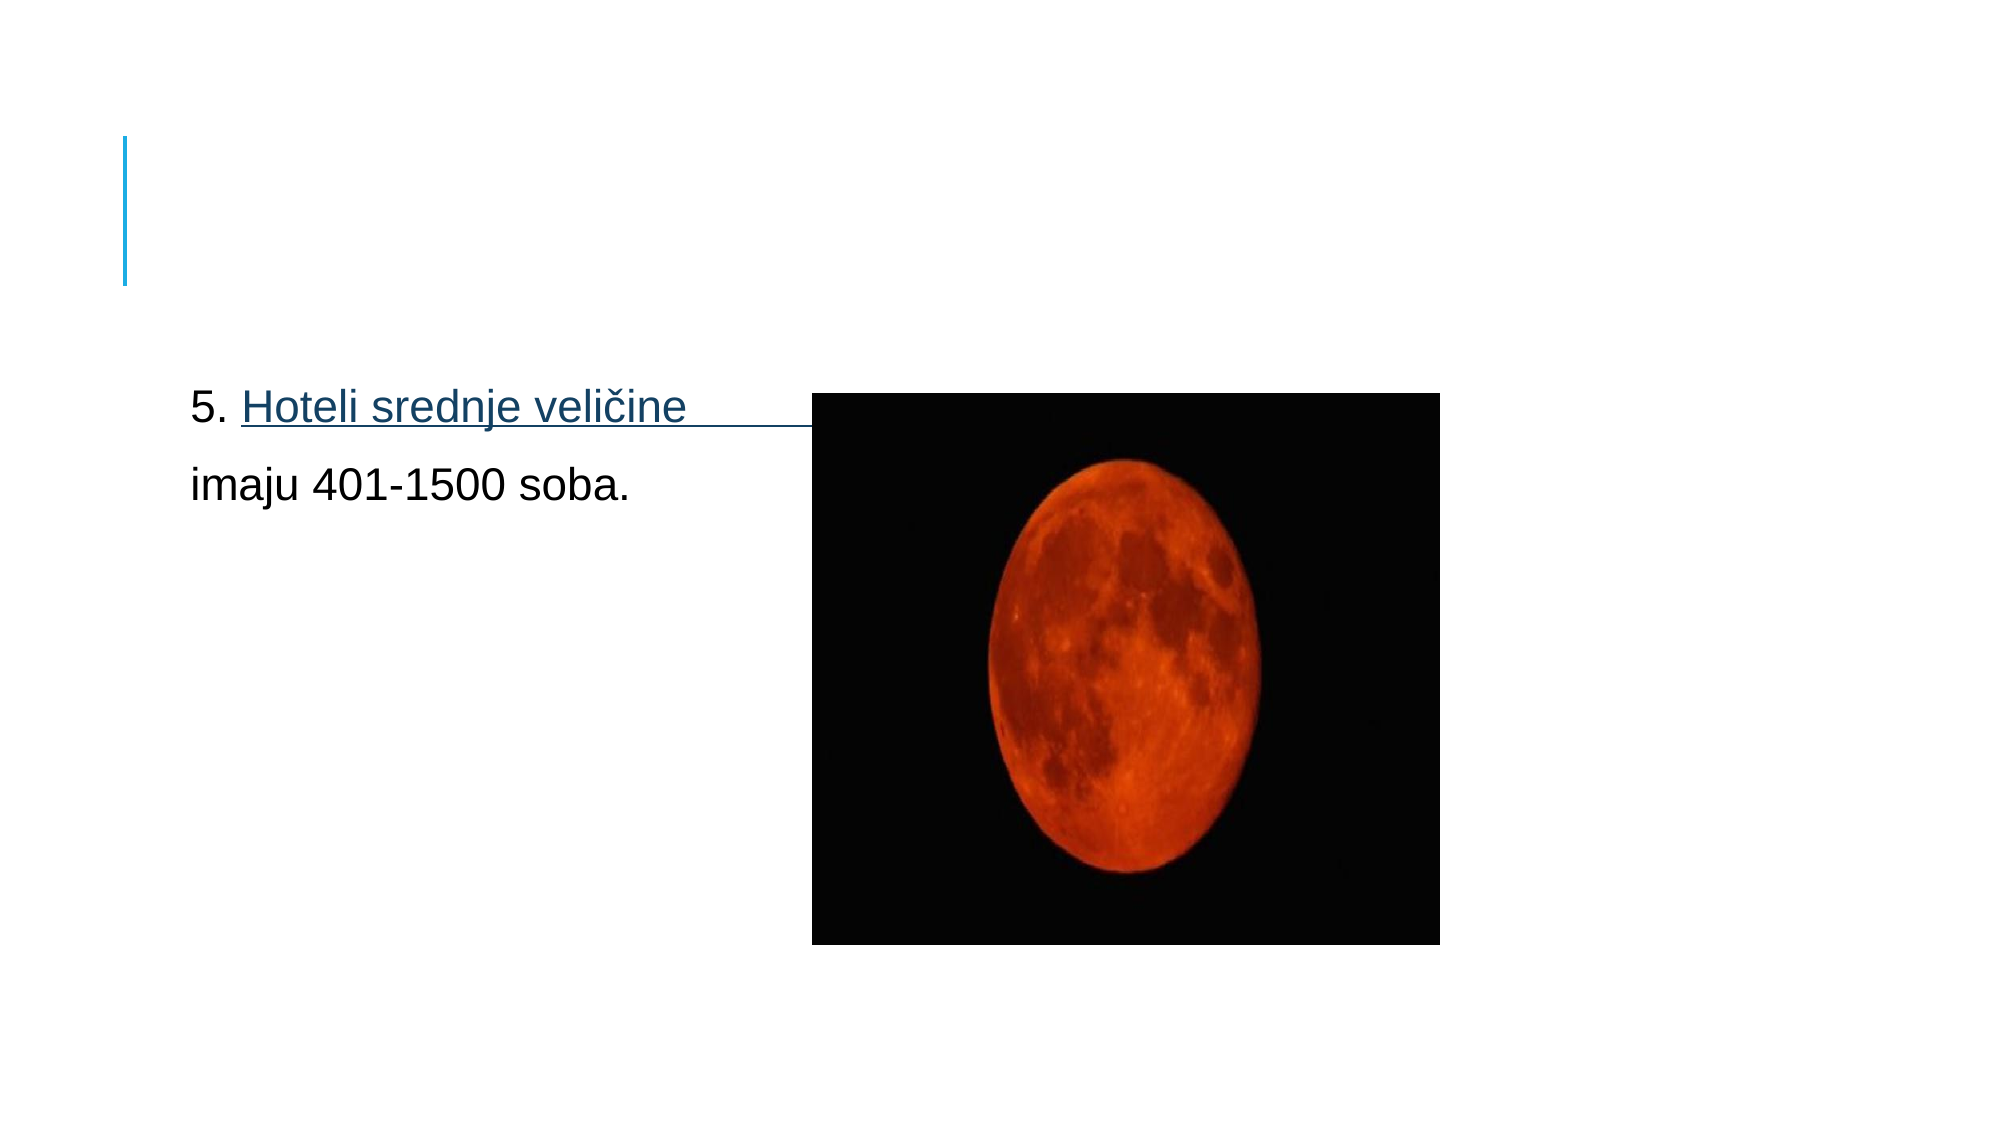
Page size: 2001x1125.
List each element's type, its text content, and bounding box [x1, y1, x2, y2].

list 5. Hoteli srednje veličine imaju 401-1500 soba. [168, 375, 1763, 1035]
picture [812, 392, 1440, 945]
